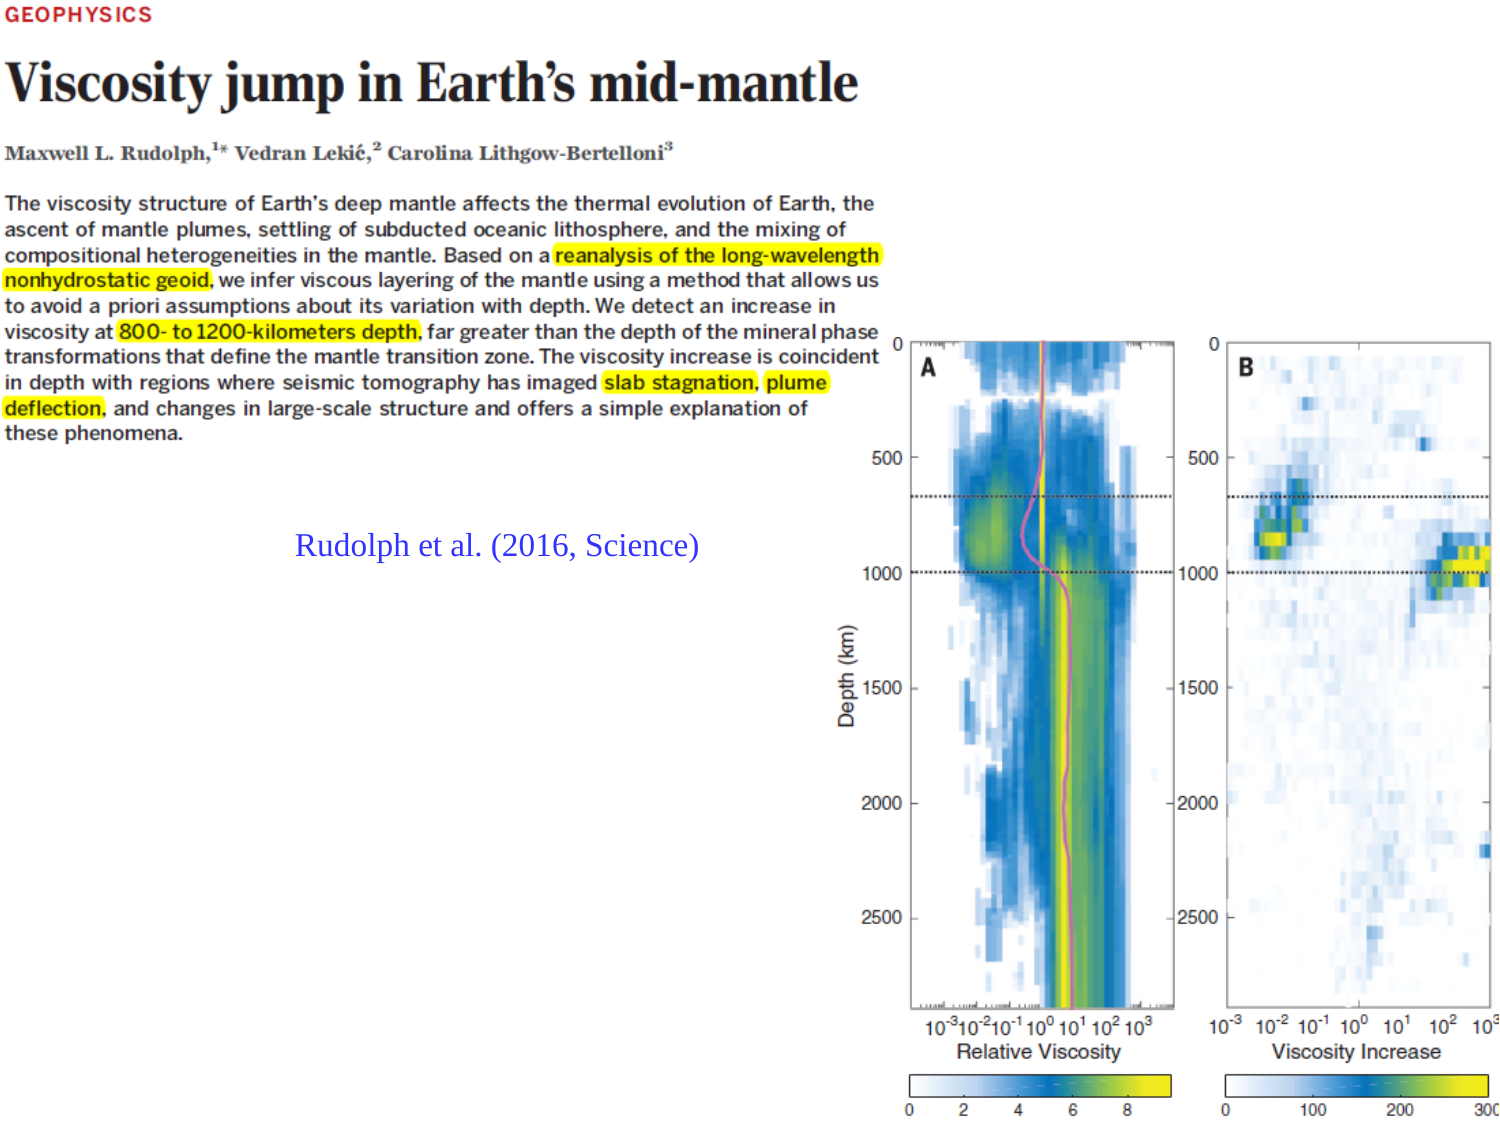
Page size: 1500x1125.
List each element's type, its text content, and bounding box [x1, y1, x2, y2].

text_box Rudolph et al. (2016, Science) [280, 515, 716, 571]
picture [1, 3, 1499, 1123]
